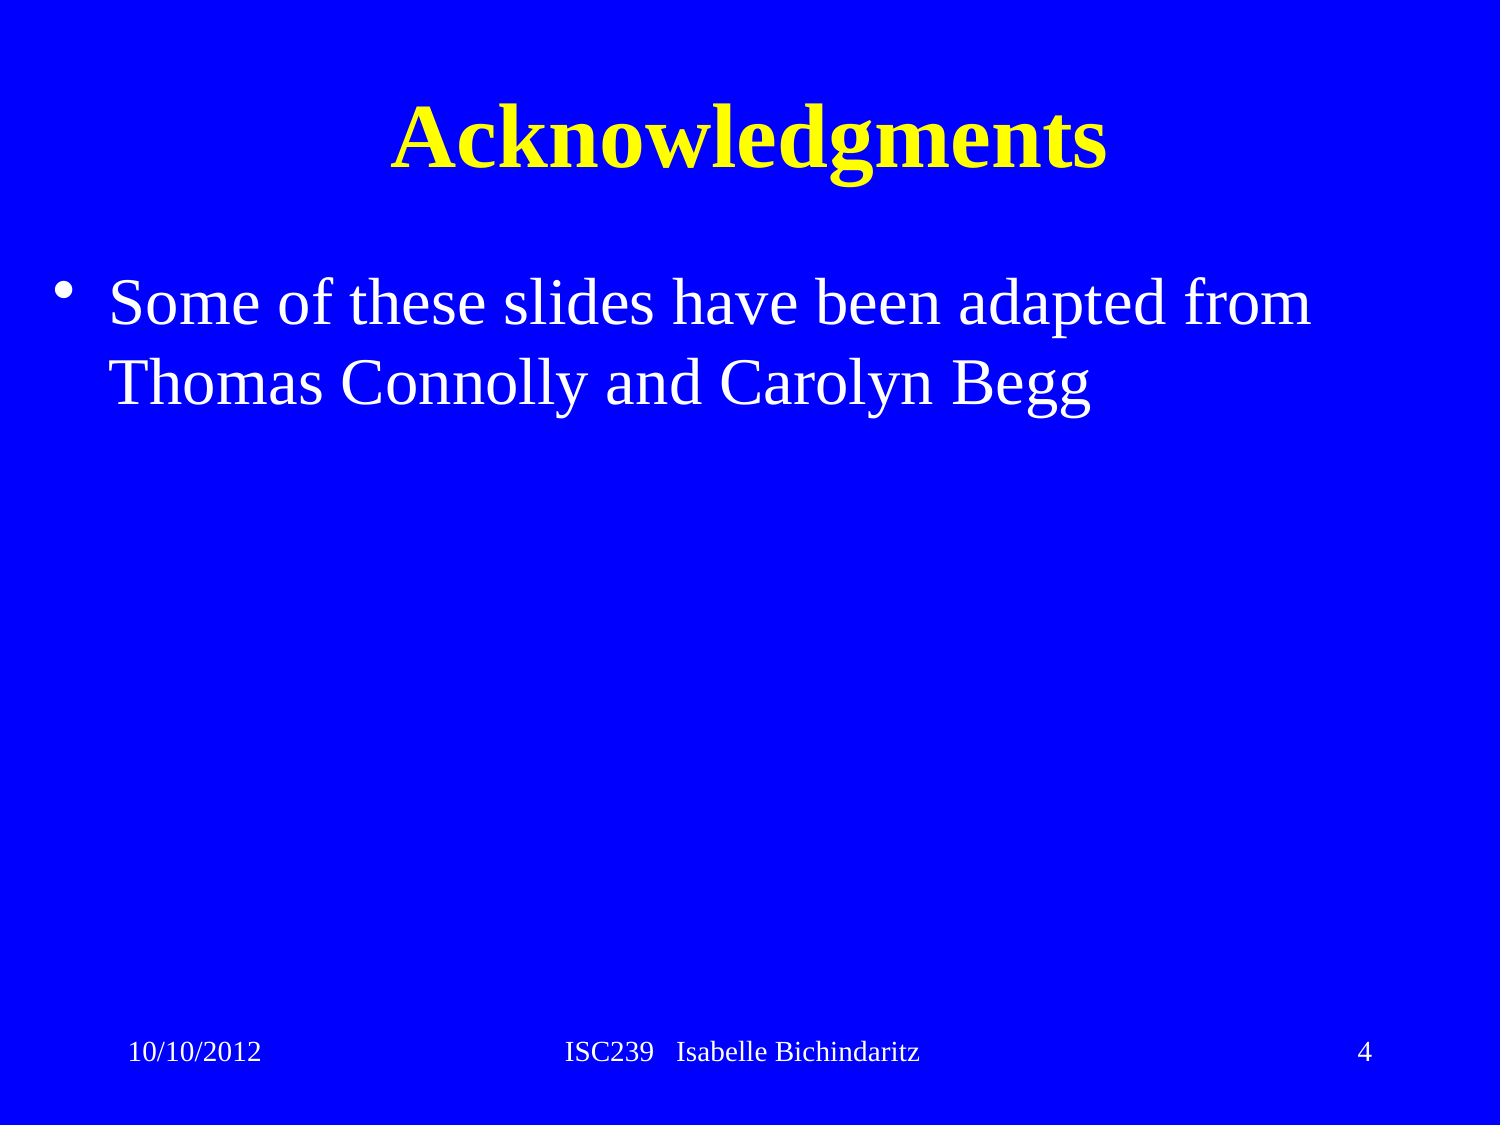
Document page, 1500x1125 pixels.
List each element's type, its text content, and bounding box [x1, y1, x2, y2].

slide_number 4 [1074, 1024, 1388, 1101]
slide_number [112, 1024, 426, 1101]
footer ISC239 Isabelle Bichindaritz [512, 1024, 988, 1101]
list Some of these slides have been adapted from Thomas Connolly and Carolyn Begg [37, 249, 1463, 563]
title Acknowledgments [112, 37, 1388, 226]
